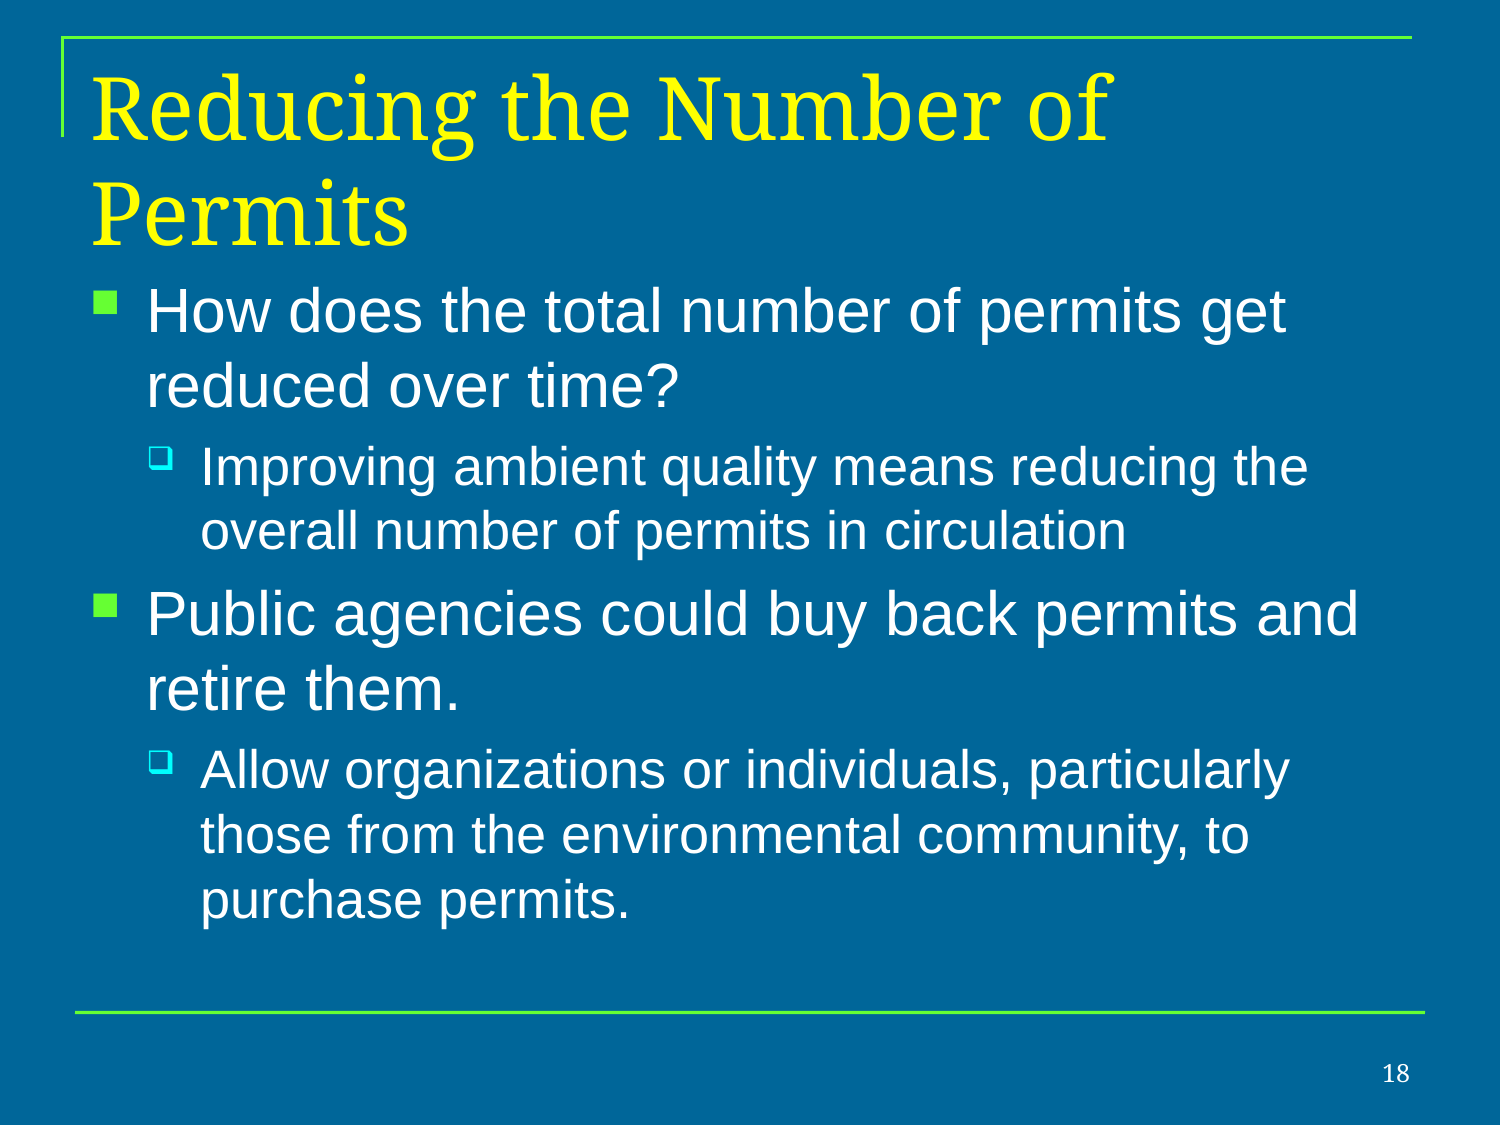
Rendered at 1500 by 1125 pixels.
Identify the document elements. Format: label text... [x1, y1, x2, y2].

picture [350, 233, 369, 245]
list How does the total number of permits get reduced over time? Improving ambient quality means reducing the overall number of permits in circulation Public agencies could buy back permits and retire them. Allow organizations or individuals, particularly those from the environmental community, to purchase permits. [74, 262, 1426, 1006]
picture [376, 233, 406, 245]
picture [316, 233, 339, 244]
picture [296, 233, 310, 244]
slide_number 18 [1074, 1023, 1426, 1100]
picture [233, 233, 255, 244]
title Reducing the Number of Permits [74, 45, 1426, 233]
picture [192, 233, 217, 244]
picture [94, 233, 120, 244]
picture [150, 233, 182, 245]
picture [268, 233, 283, 244]
